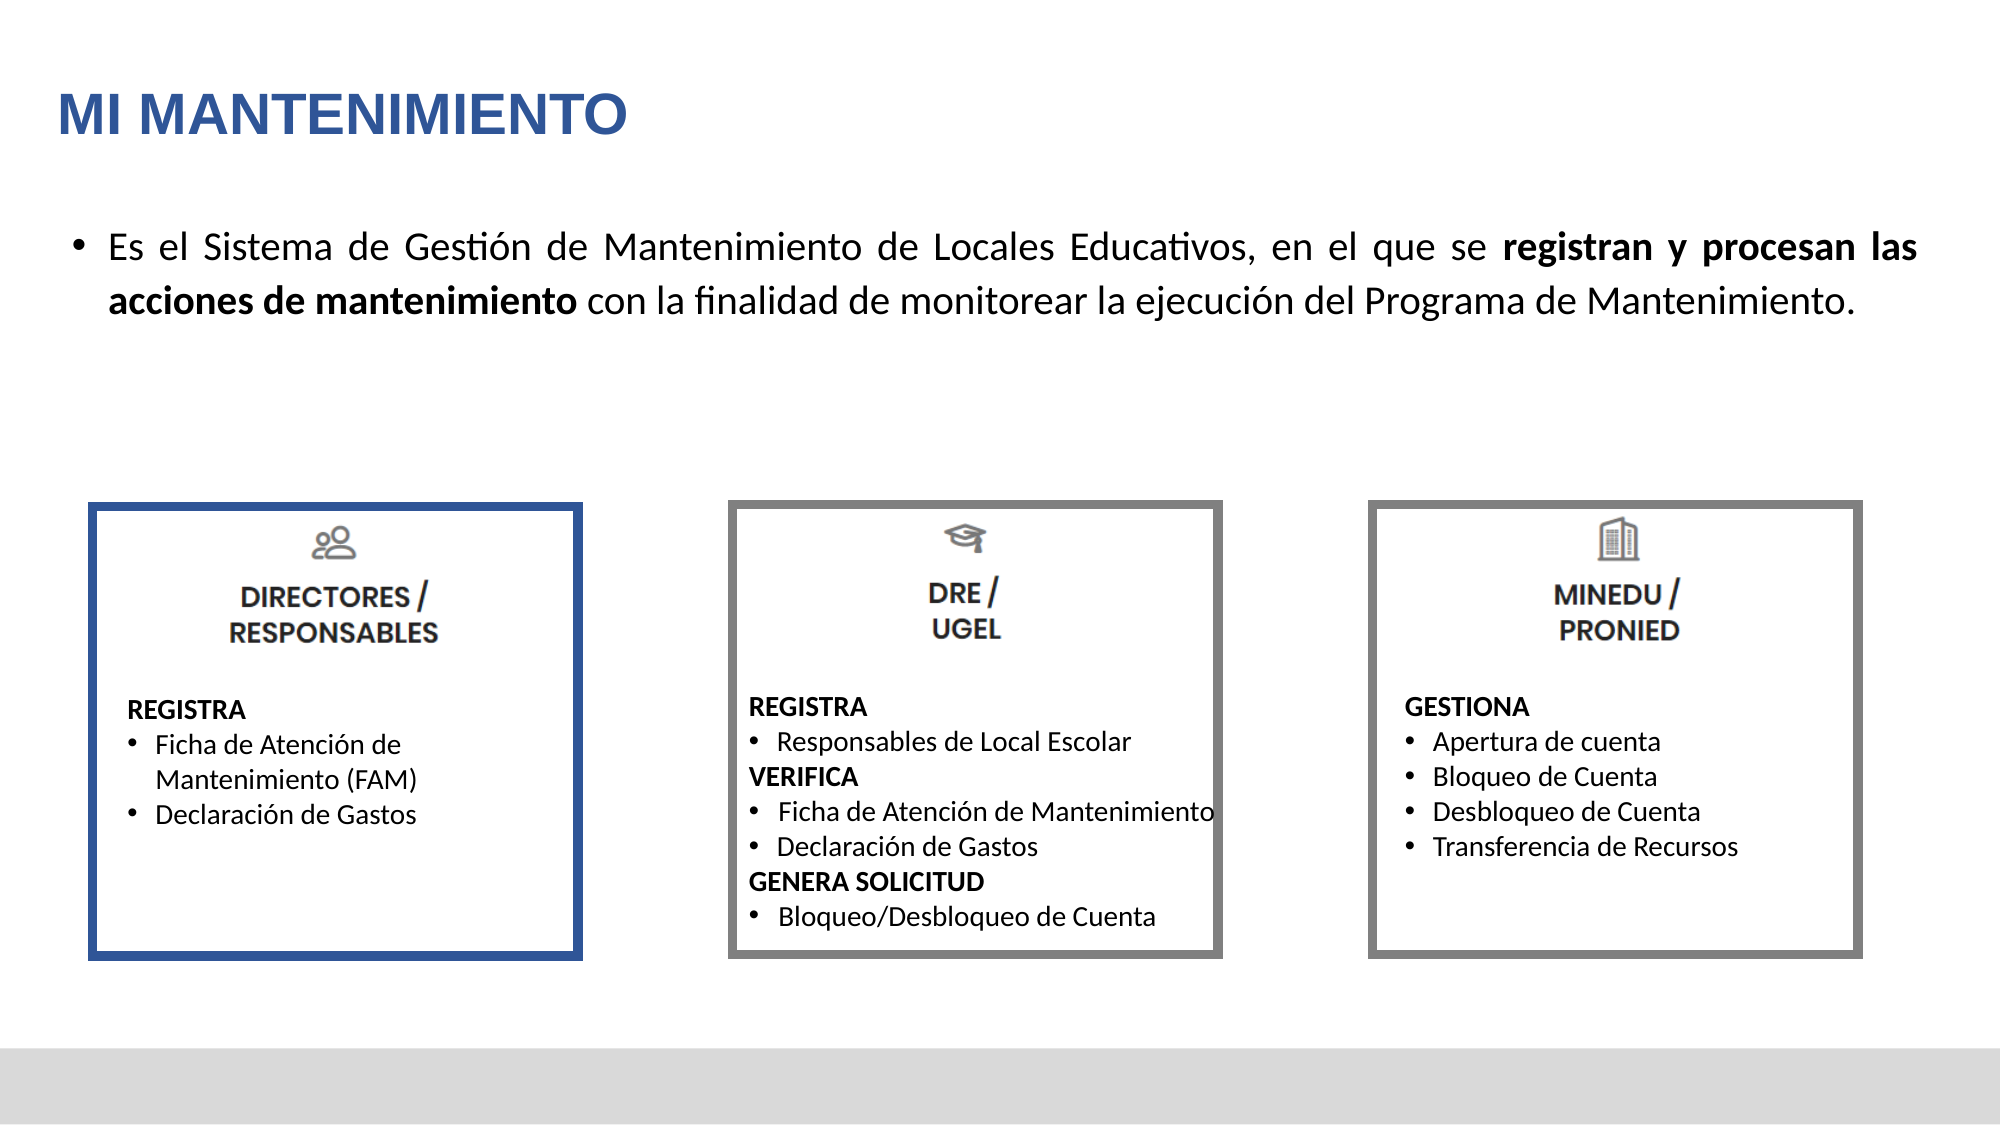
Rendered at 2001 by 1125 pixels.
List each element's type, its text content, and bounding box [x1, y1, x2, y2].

text_box [1372, 504, 1859, 956]
text_box REGISTRA Ficha de Atención de Mantenimiento (FAM) Declaración de Gastos [112, 682, 549, 838]
text_box [732, 504, 1219, 956]
picture [819, 510, 1132, 661]
text_box GESTIONA Apertura de cuenta Bloqueo de Cuenta Desbloqueo de Cuenta Transferencia de Recursos [1390, 680, 1841, 870]
list Es el Sistema de Gestión de Mantenimiento de Locales Educativos, en el que se registran y procesan las acciones de mantenimiento con la finalidad de monitorear la ejecución del Programa de Mantenimiento. [56, 207, 1933, 357]
text_box REGISTRA Responsables de Local Escolar VERIFICA Ficha de Atención de Mantenimiento Declaración de Gastos GENERA SOLICITUD Bloqueo/Desbloqueo de Cuenta [733, 680, 1266, 940]
text_box [0, 1047, 2000, 1125]
picture [1466, 510, 1779, 661]
text_box [92, 505, 579, 957]
title MI MANTENIMIENTO [42, 61, 1768, 170]
picture [184, 512, 498, 663]
